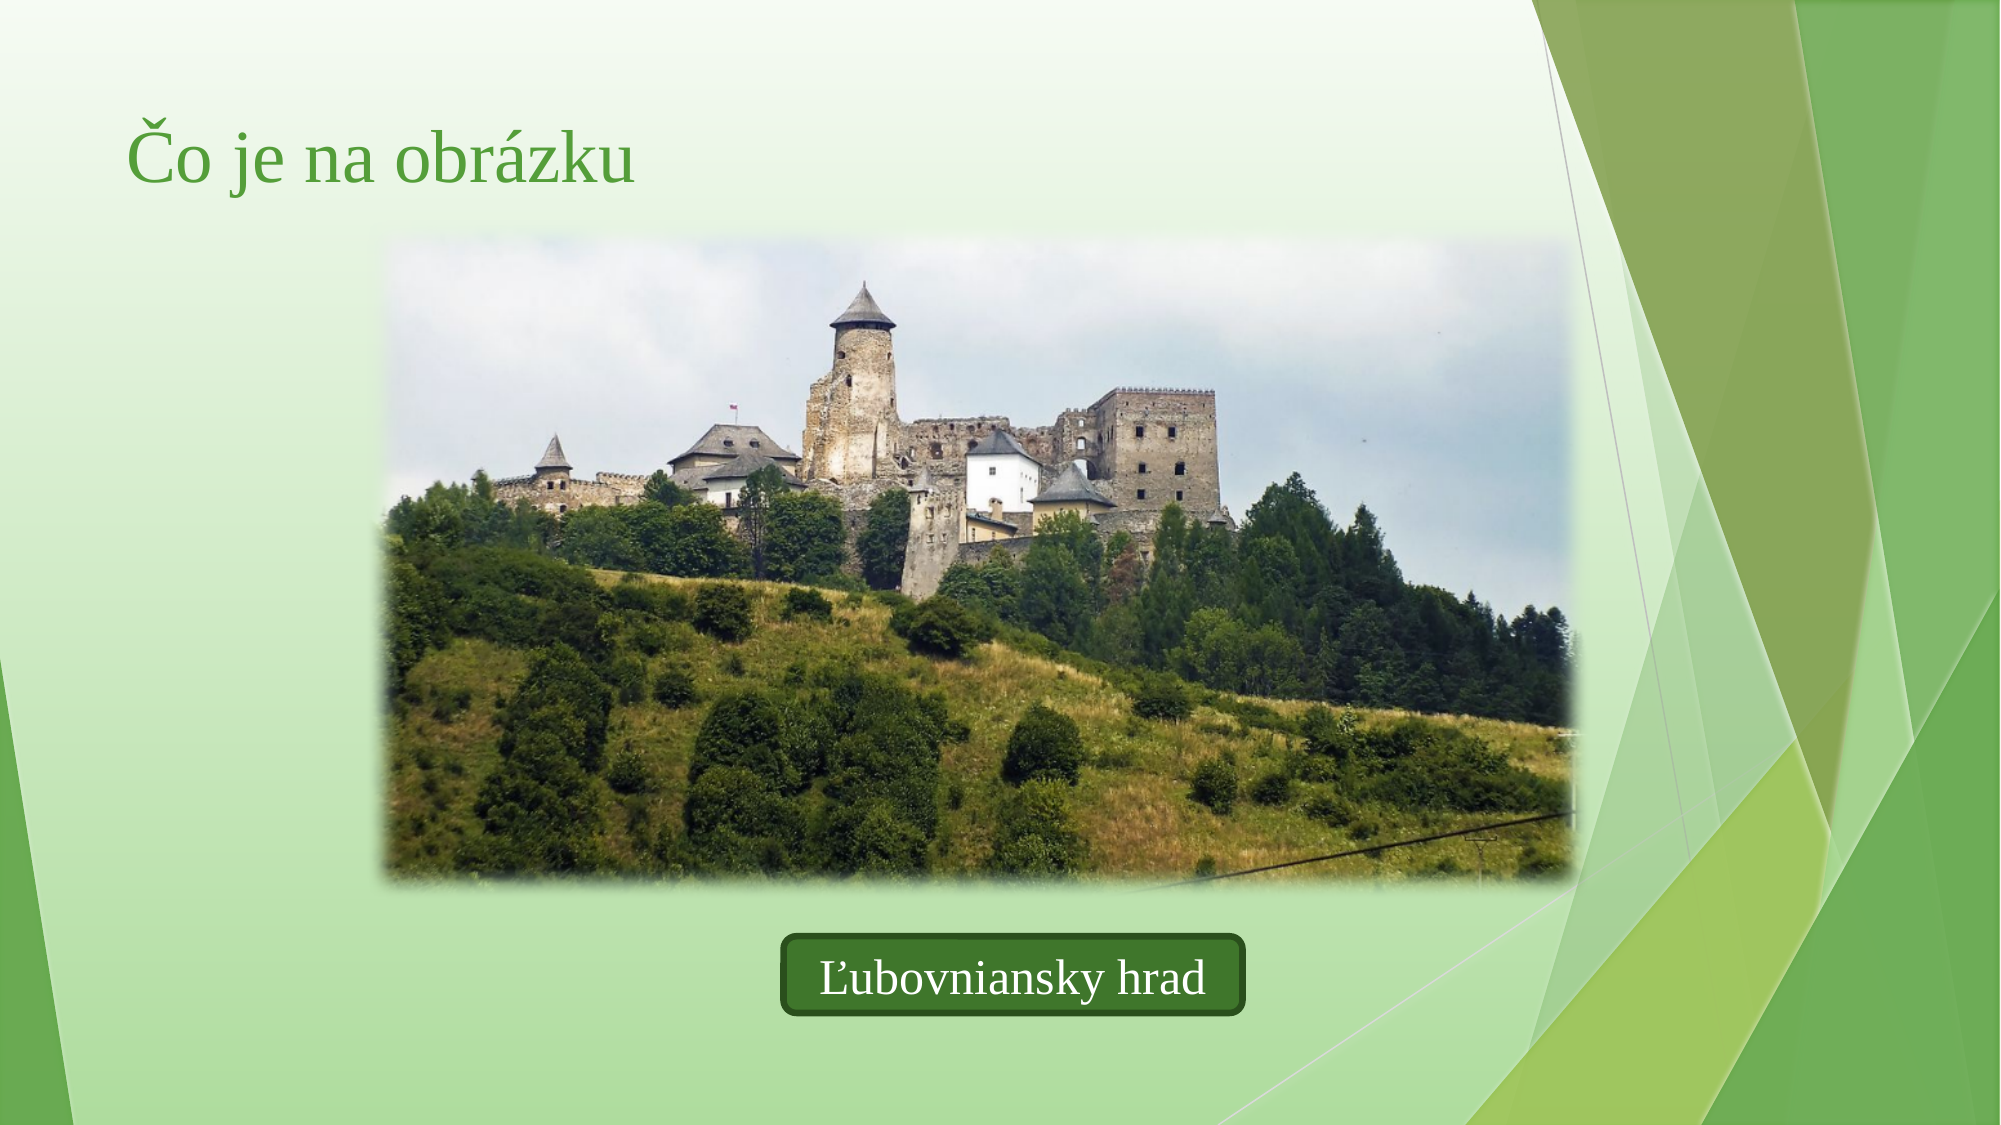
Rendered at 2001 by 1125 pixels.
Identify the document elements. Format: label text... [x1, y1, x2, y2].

text_box Ľubovniansky hrad [780, 932, 1246, 1017]
picture [366, 220, 1590, 900]
title Čo je na obrázku [111, 99, 1724, 317]
